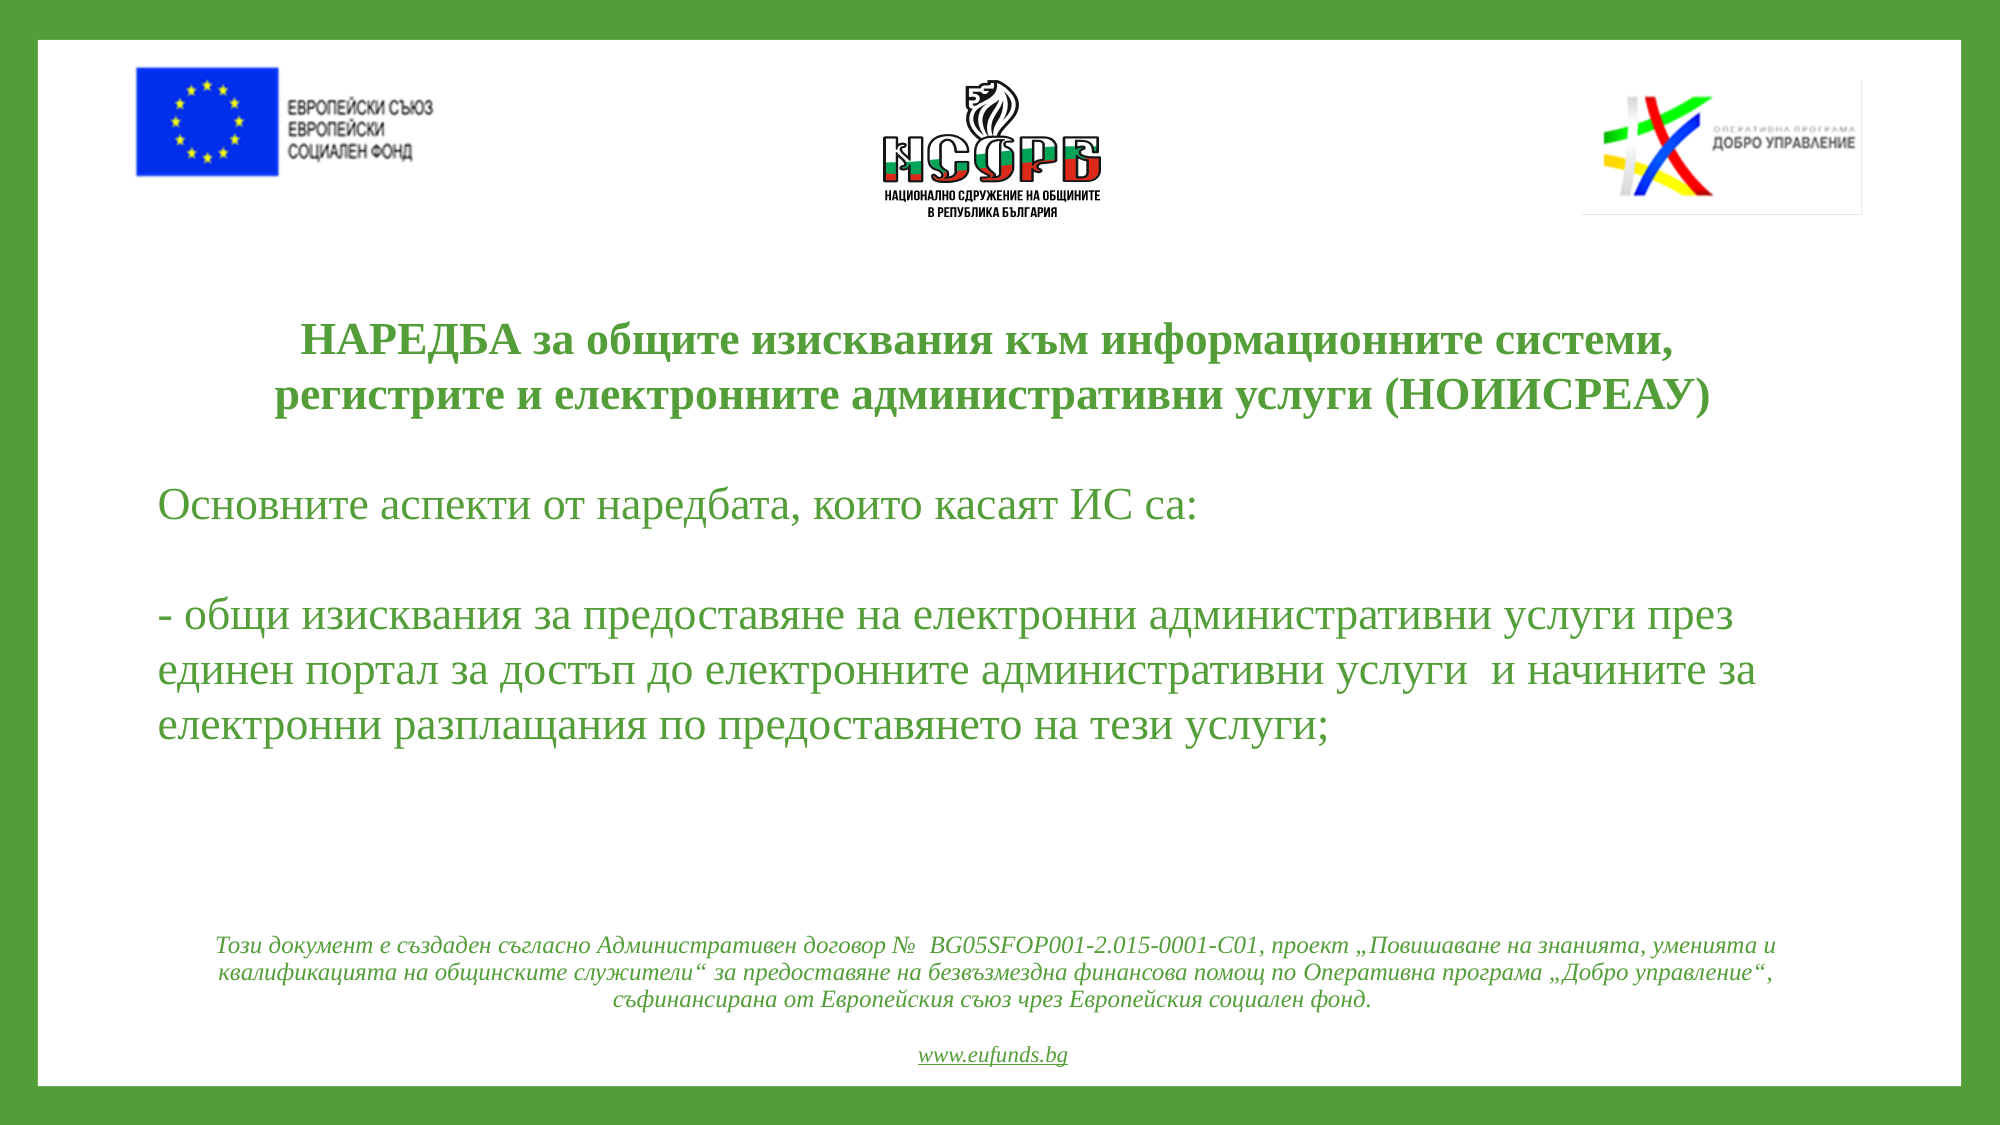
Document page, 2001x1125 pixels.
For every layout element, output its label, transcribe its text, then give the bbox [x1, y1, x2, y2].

picture [1582, 79, 1863, 217]
picture [883, 79, 1101, 217]
list НАРЕДБА за общите изисквания към информационните системи, регистрите и електронните административни услуги (НОИИСРЕАУ) Основните аспекти от наредбата, които касаят ИС са: - общи изисквания за предоставяне на електронни административни услуги през единен портал за достъп до електронните административни услуги и начините за електронни разплащания по предоставянето на тези услуги; [135, 301, 1844, 921]
text_box Този документ е създаден съгласно Административен договор № BG05SFOP001-2.015-0001-C01, проект „Повишаване на знанията, уменията и квалификацията на общинските служители“ за предоставяне на безвъзмездна финансова помощ по Оперативна програма „Добро управление“, съфинансирана от Европейския съюз чрез Европейския социален фонд. www.eufunds.bg [121, 924, 1863, 1125]
picture [121, 54, 463, 192]
